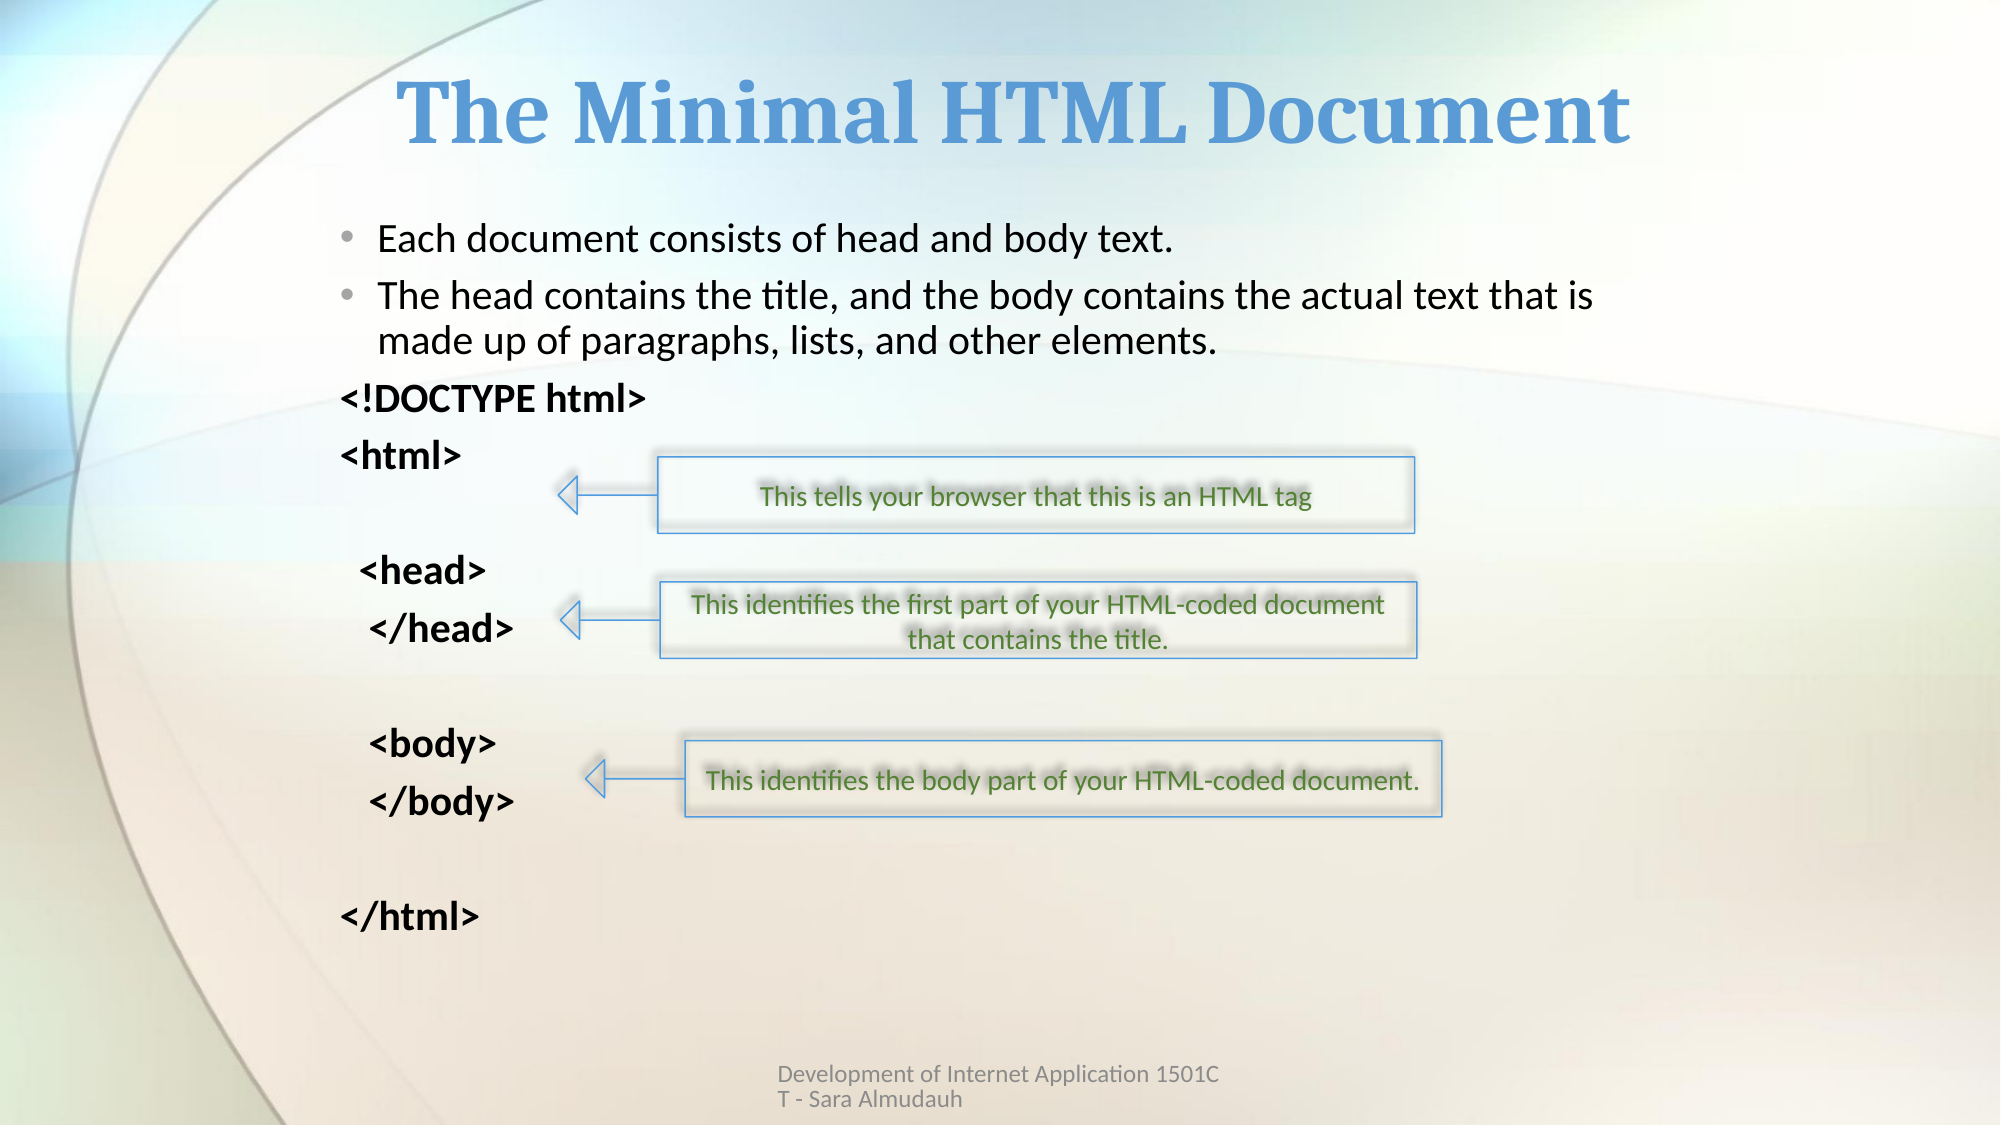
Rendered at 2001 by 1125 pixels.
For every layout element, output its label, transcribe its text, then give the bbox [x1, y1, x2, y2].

footer Development of Internet Application 1501CT - Sara Almudauh [762, 1042, 1238, 1103]
list Each document consists of head and body text. The head contains the title, and the body contains the actual text that is made up of paragraphs, lists, and other elements. <!DOCTYPE html> <html> <head> </head> <body> </body> </html> [324, 208, 1675, 952]
title The Minimal HTML Document [381, 28, 1863, 186]
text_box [557, 456, 1443, 818]
picture [0, 0, 2001, 1125]
